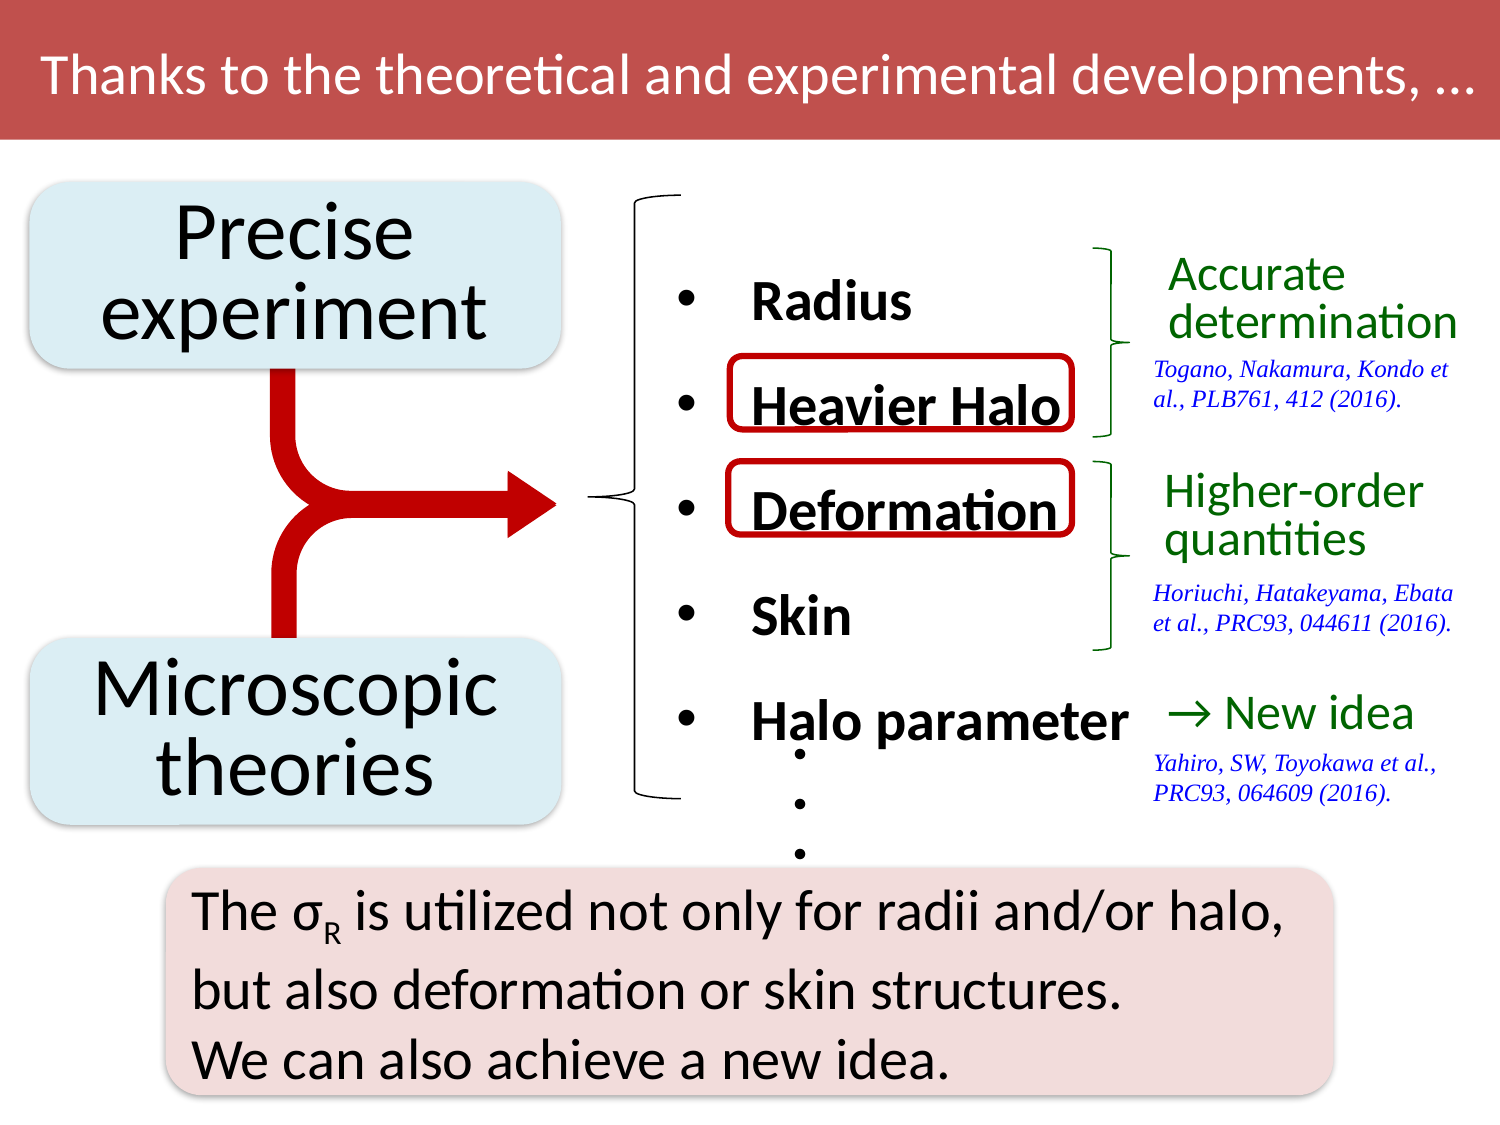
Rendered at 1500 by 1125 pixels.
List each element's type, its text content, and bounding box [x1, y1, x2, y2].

text_box Togano, Nakamura, Kondo et al., PLB761, 412 (2016). [1138, 344, 1500, 420]
text_box [267, 377, 559, 539]
text_box [726, 459, 1075, 537]
text_box [587, 194, 681, 800]
text_box Microscopic theories [29, 637, 563, 826]
text_box Precise experiment [28, 181, 562, 370]
text_box ・・・ [764, 715, 840, 895]
text_box Thanks to the theoretical and experimental developments, … [26, 28, 1492, 114]
text_box [1092, 247, 1131, 438]
text_box The σR is utilized not only for radii and/or halo, but also deformation or skin structures. We can also achieve a new idea. [164, 867, 1335, 1097]
text_box [727, 353, 1074, 432]
text_box Yahiro, SW, Toyokawa et al., PRC93, 064609 (2016). [1138, 739, 1455, 815]
text_box [1092, 460, 1131, 651]
text_box [269, 505, 505, 635]
text_box Accurate determination [1153, 244, 1475, 344]
text_box Radius Heavier Halo Deformation Skin Halo parameter [681, 219, 1145, 760]
text_box Higher-order quantities [1149, 462, 1451, 569]
text_box → New idea [1153, 671, 1431, 747]
text_box Horiuchi, Hatakeyama, Ebata et al., PRC93, 044611 (2016). [1138, 569, 1478, 644]
